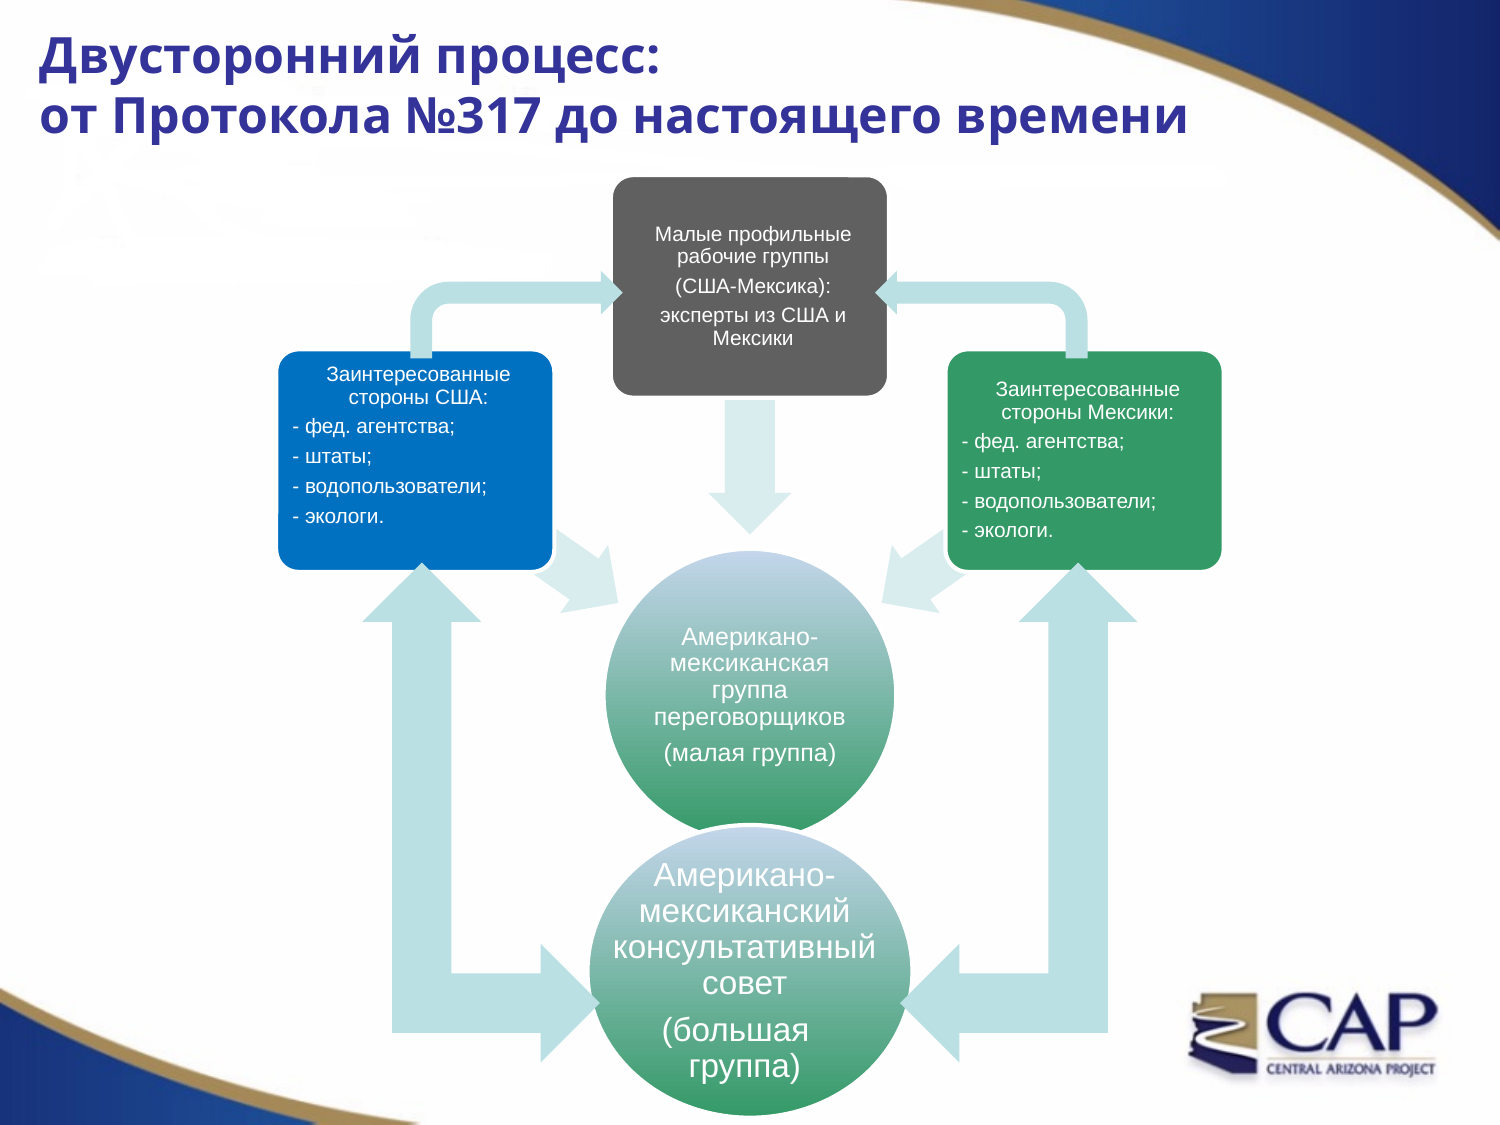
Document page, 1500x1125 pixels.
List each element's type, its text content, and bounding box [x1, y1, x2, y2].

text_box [249, 174, 1251, 842]
title Двусторонний процесс: от Протокола №317 до настоящего времени [24, 12, 1376, 156]
text_box [916, 850, 1110, 1065]
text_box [587, 824, 913, 1118]
picture [0, 1, 1500, 1125]
text_box [389, 850, 582, 1065]
